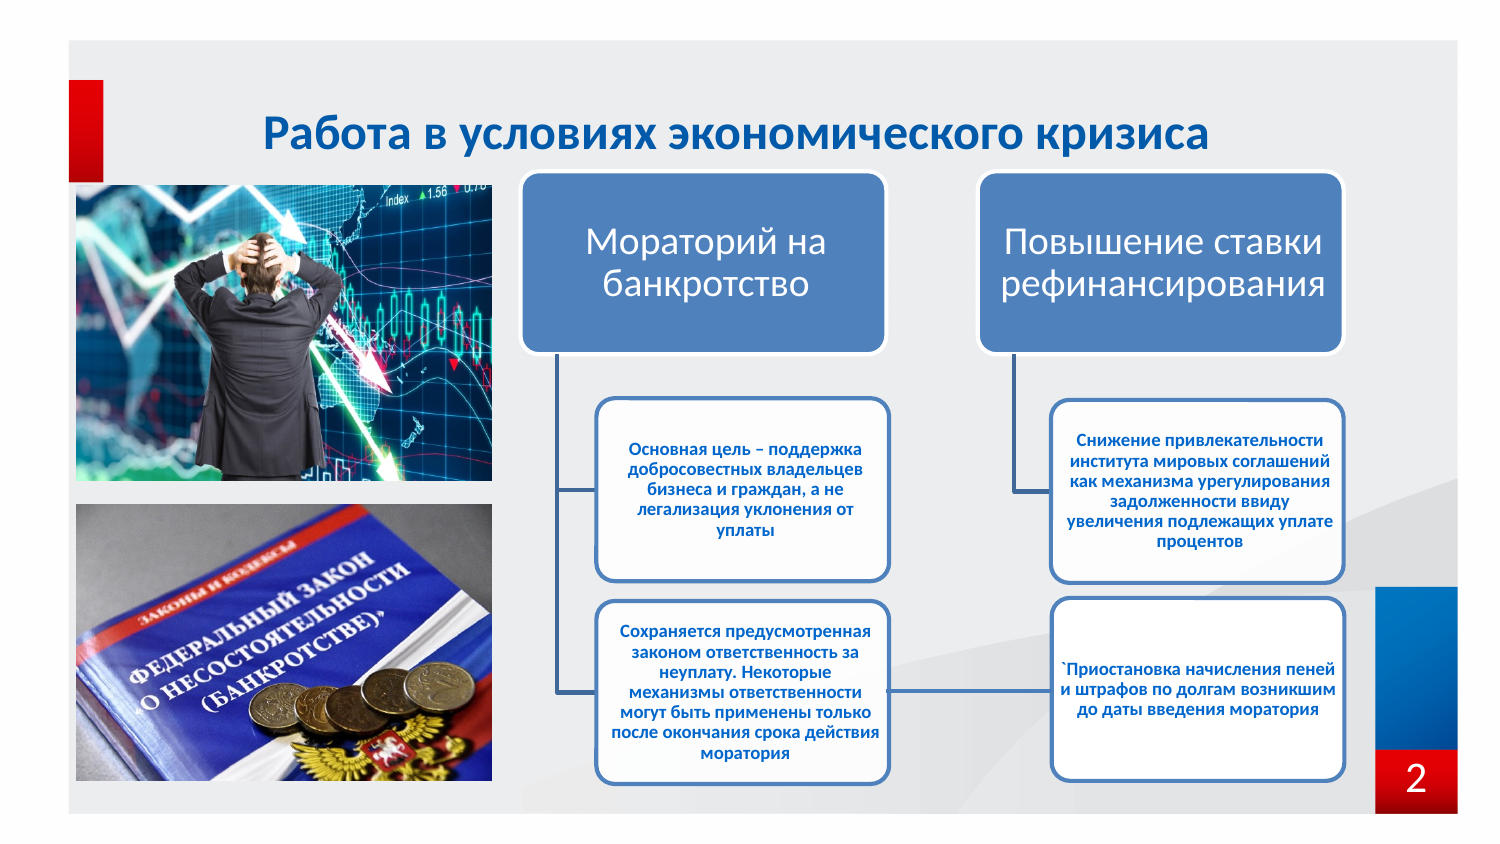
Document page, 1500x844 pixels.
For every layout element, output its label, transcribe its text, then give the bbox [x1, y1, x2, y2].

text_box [499, 170, 1365, 812]
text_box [1051, 597, 1345, 782]
title Работа в условиях экономического кризиса [134, 61, 1339, 186]
picture [0, 0, 1500, 844]
slide_number 2 [1365, 743, 1468, 821]
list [76, 185, 492, 482]
